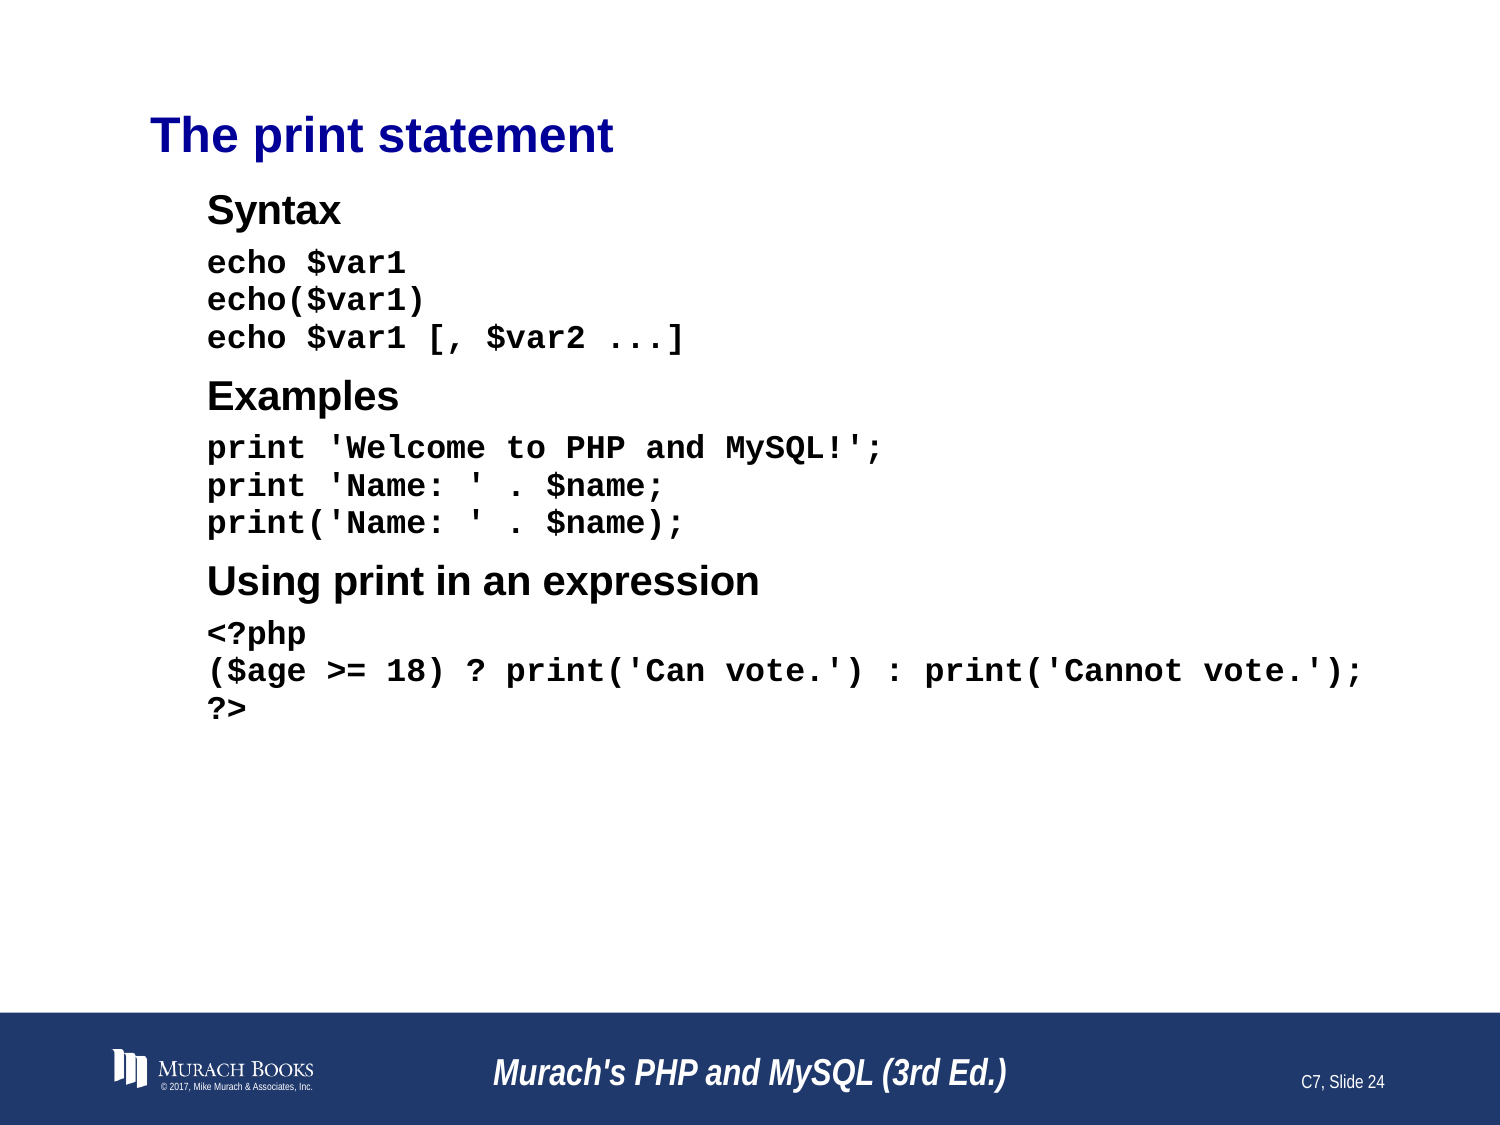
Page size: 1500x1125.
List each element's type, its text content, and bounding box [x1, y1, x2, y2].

title The print statement [150, 101, 1350, 163]
slide_number Murach's PHP and MySQL (3rd Ed.) [463, 1025, 1050, 1100]
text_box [149, 184, 1463, 876]
slide_number C7, Slide 24 [1087, 1025, 1400, 1100]
footer © 2017, Mike Murach & Associates, Inc. [12, 1025, 463, 1100]
